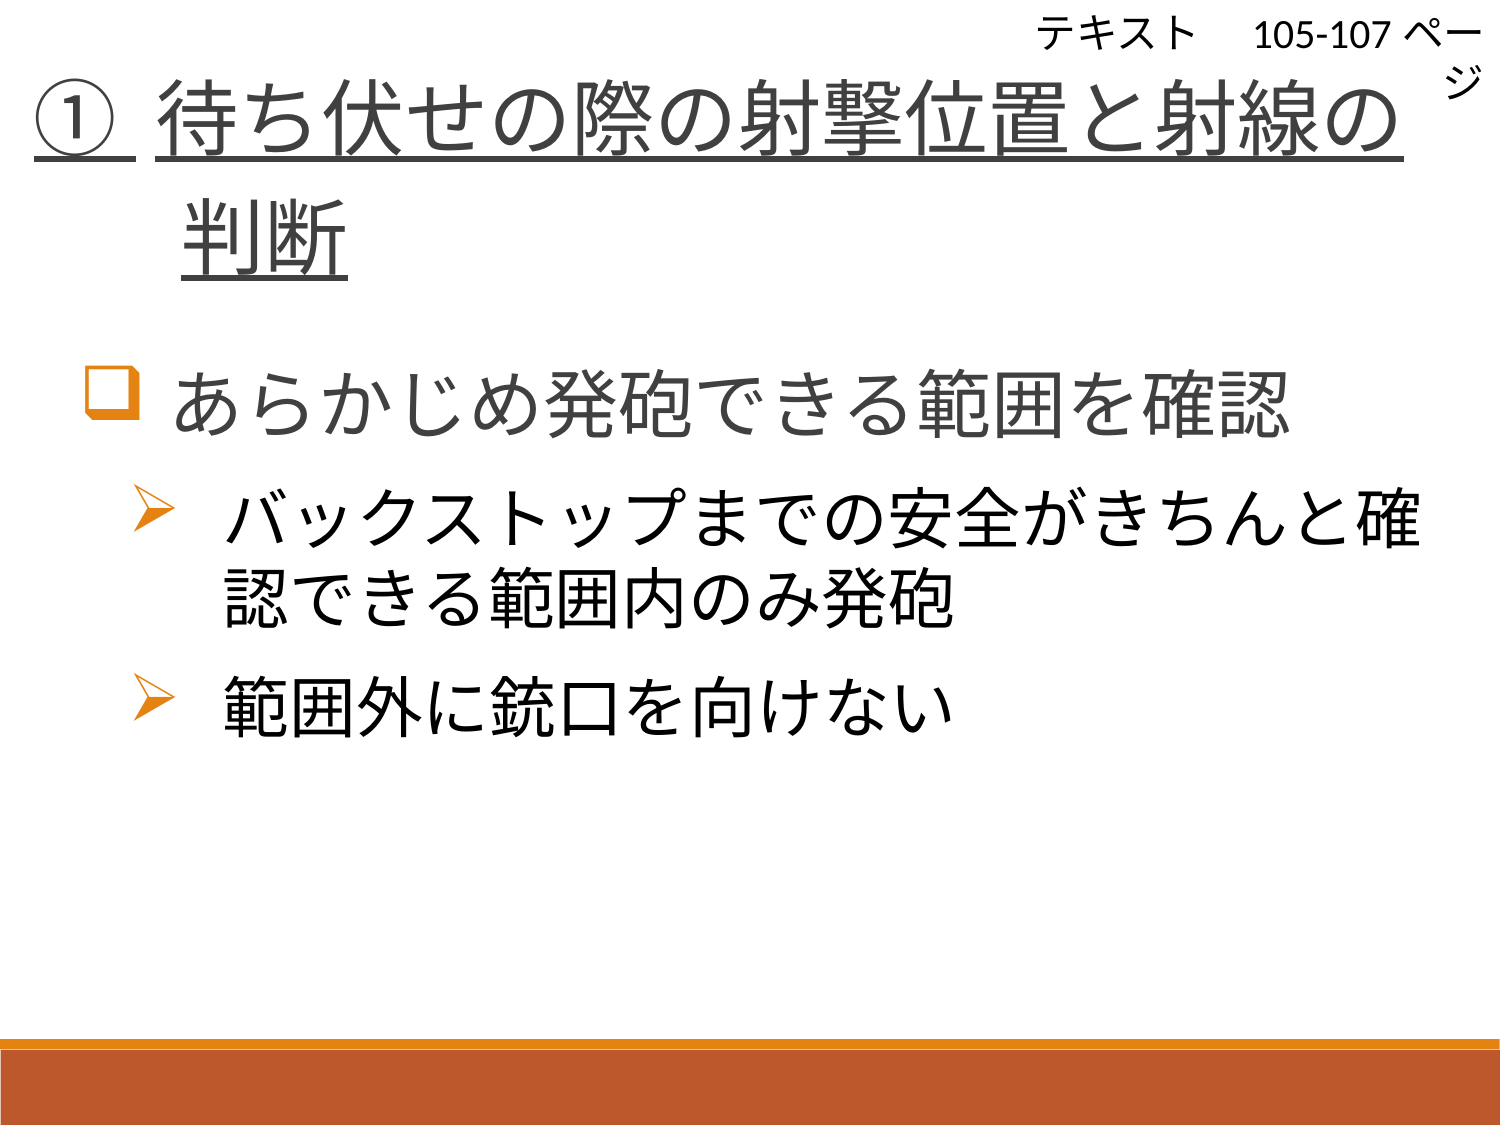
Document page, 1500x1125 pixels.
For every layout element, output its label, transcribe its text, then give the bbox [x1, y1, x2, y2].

text_box ① 待ち伏せの際の射撃位置と射線の 判断 [0, 70, 1500, 294]
text_box テキスト 105-107ページ [998, 0, 1500, 115]
text_box あらかじめ発砲できる範囲を確認 バックストップまでの安全がきちんと確認できる範囲内のみ発砲 範囲外に銃口を向けない [64, 349, 1482, 1012]
